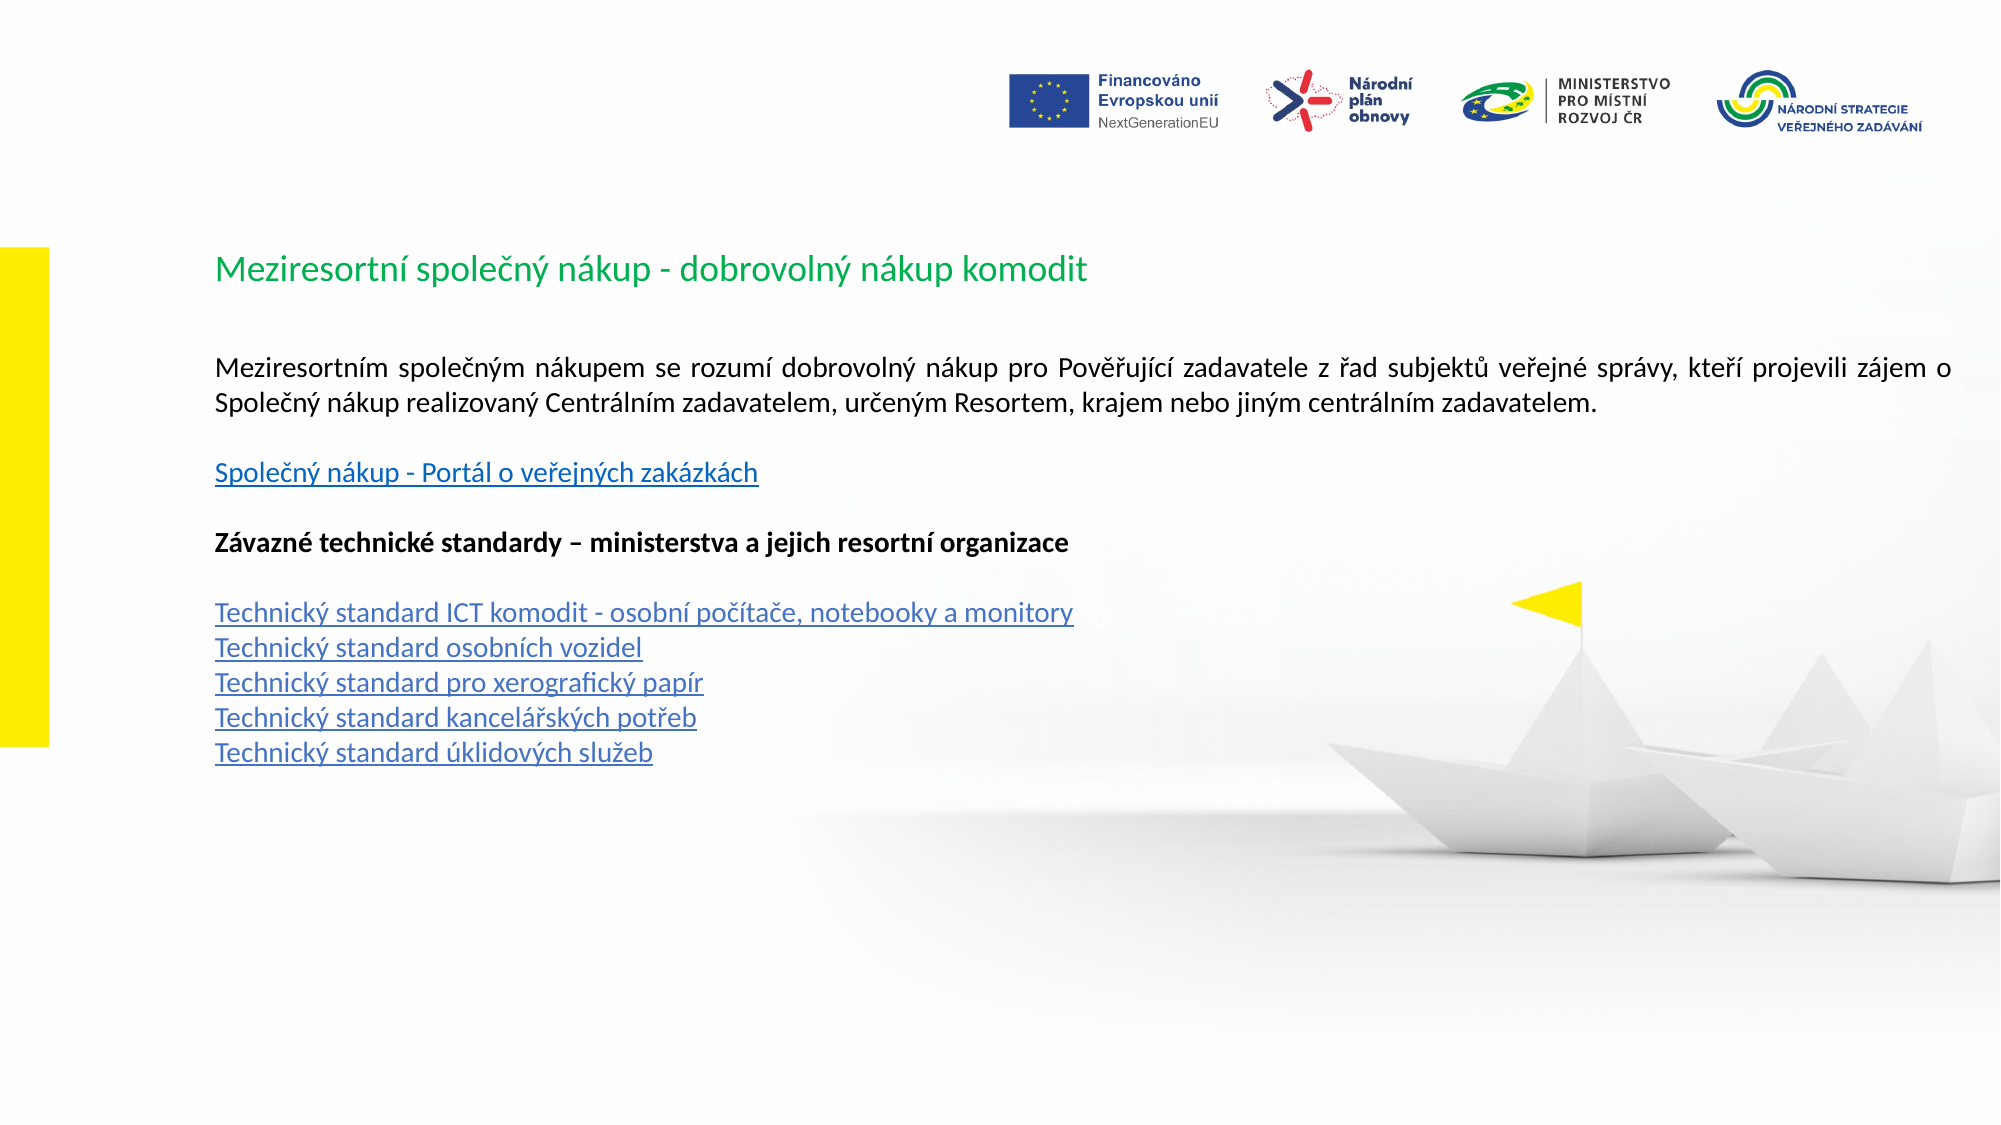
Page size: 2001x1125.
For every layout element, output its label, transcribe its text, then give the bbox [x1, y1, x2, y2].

text_box Meziresortní společný nákup - dobrovolný nákup komodit Meziresortním společným nákupem se rozumí dobrovolný nákup pro Pověřující zadavatele z řad subjektů veřejné správy, kteří projevili zájem o Společný nákup realizovaný Centrálním zadavatelem, určeným Resortem, krajem nebo jiným centrálním zadavatelem. Společný nákup - Portál o veřejných zakázkách Závazné technické standardy – ministerstva a jejich resortní organizace Technický standard ICT komodit - osobní počítače, notebooky a monitory Technický standard osobních vozidel Technický standard pro xerografický papír Technický standard kancelářských potřeb Technický standard úklidových služeb [200, 236, 1968, 881]
picture [0, 0, 2001, 1125]
